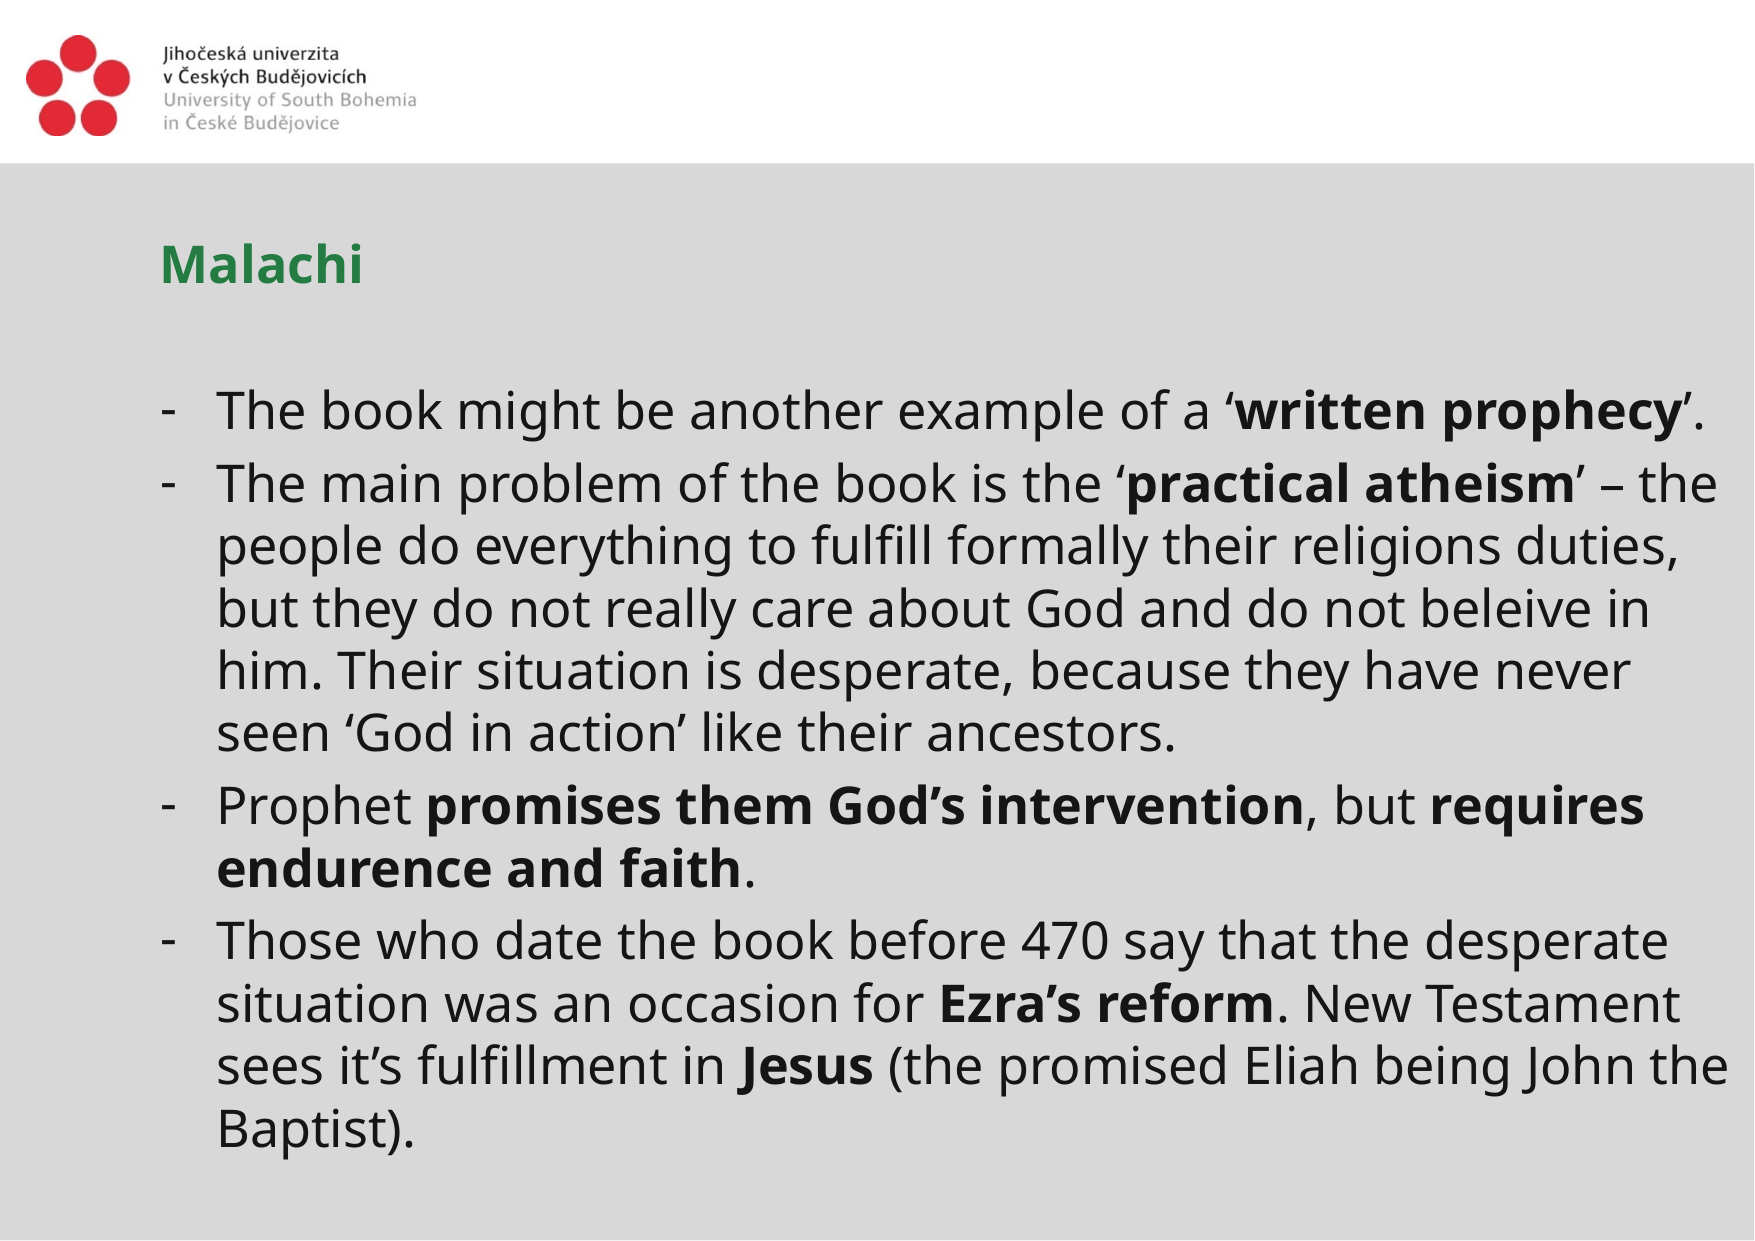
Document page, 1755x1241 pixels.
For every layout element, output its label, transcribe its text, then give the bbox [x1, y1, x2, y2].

list Malachi The book might be another example of a ‘written prophecy’. The main problem of the book is the ‘practical atheism’ – the people do everything to fulfill formally their religions duties, but they do not really care about God and do not beleive in him. Their situation is desperate, because they have never seen ‘God in action’ like their ancestors. Prophet promises them God’s intervention, but requires endurence and faith. Those who date the book before 470 say that the desperate situation was an occasion for Ezra’s reform. New Testament sees it’s fulfillment in Jesus (the promised Eliah being John the Baptist). [144, 151, 1755, 1241]
picture [26, 35, 417, 136]
